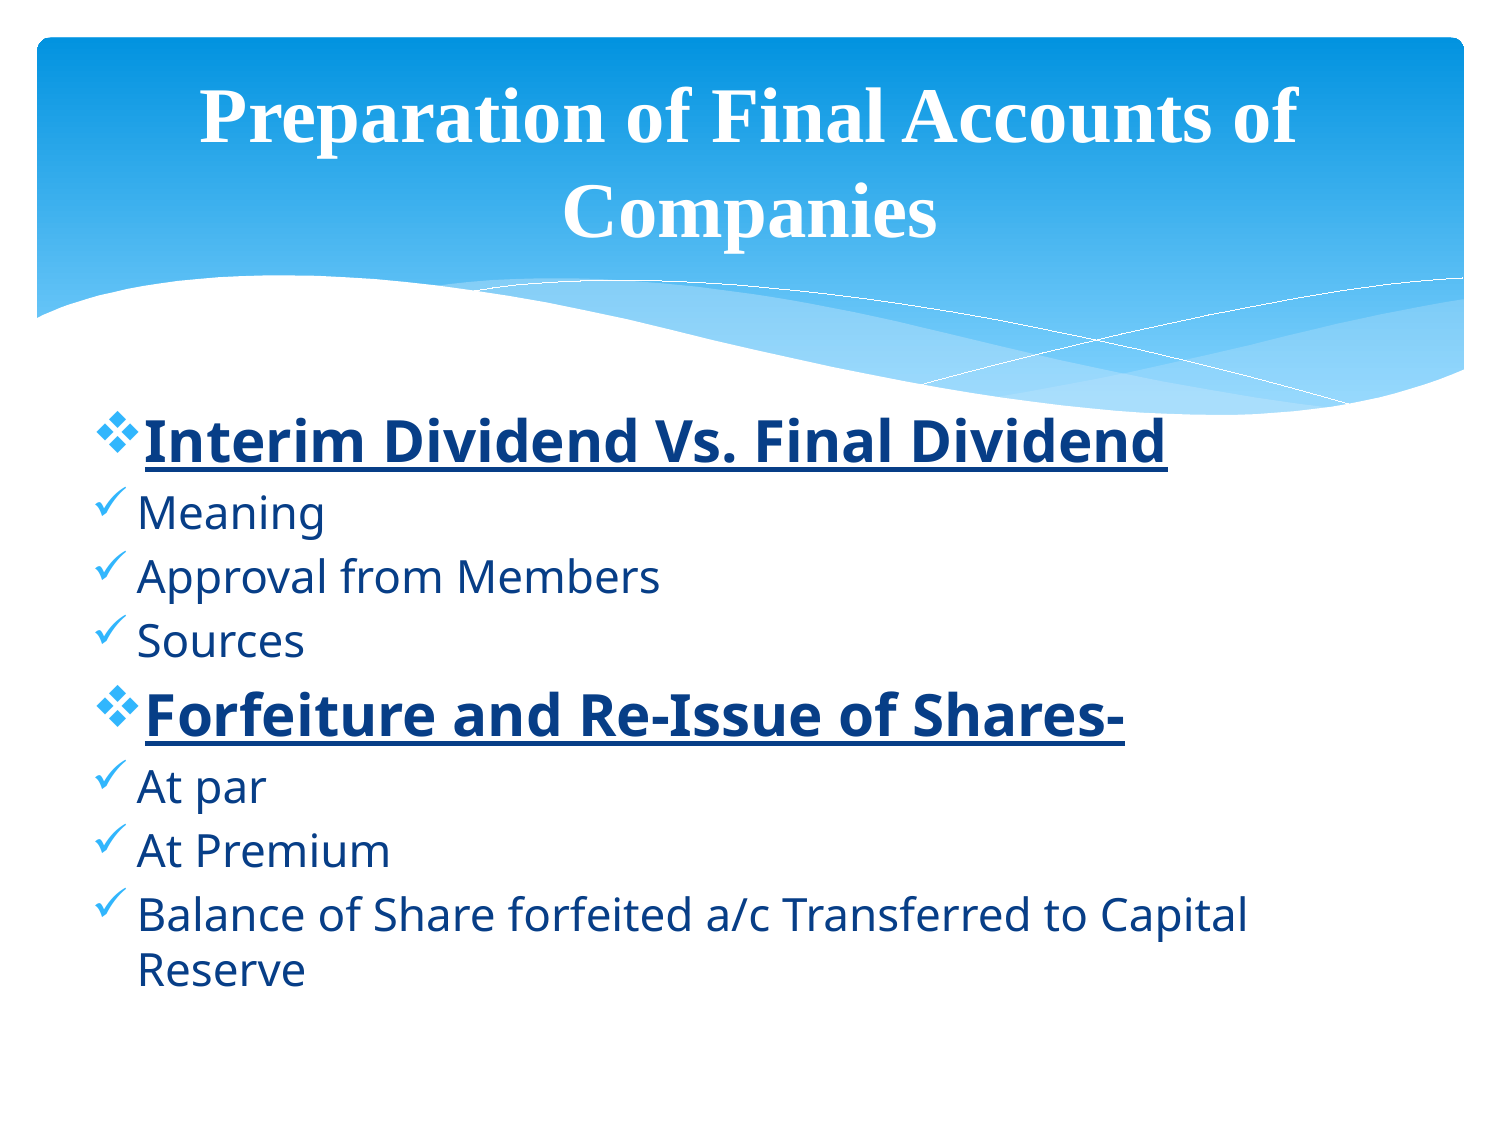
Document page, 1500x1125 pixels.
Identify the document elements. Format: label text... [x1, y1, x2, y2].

title Preparation of Final Accounts of Companies [75, 55, 1425, 261]
list Interim Dividend Vs. Final Dividend Meaning Approval from Members Sources Forfeiture and Re-Issue of Shares- At par At Premium Balance of Share forfeited a/c Transferred to Capital Reserve [76, 397, 1359, 1005]
